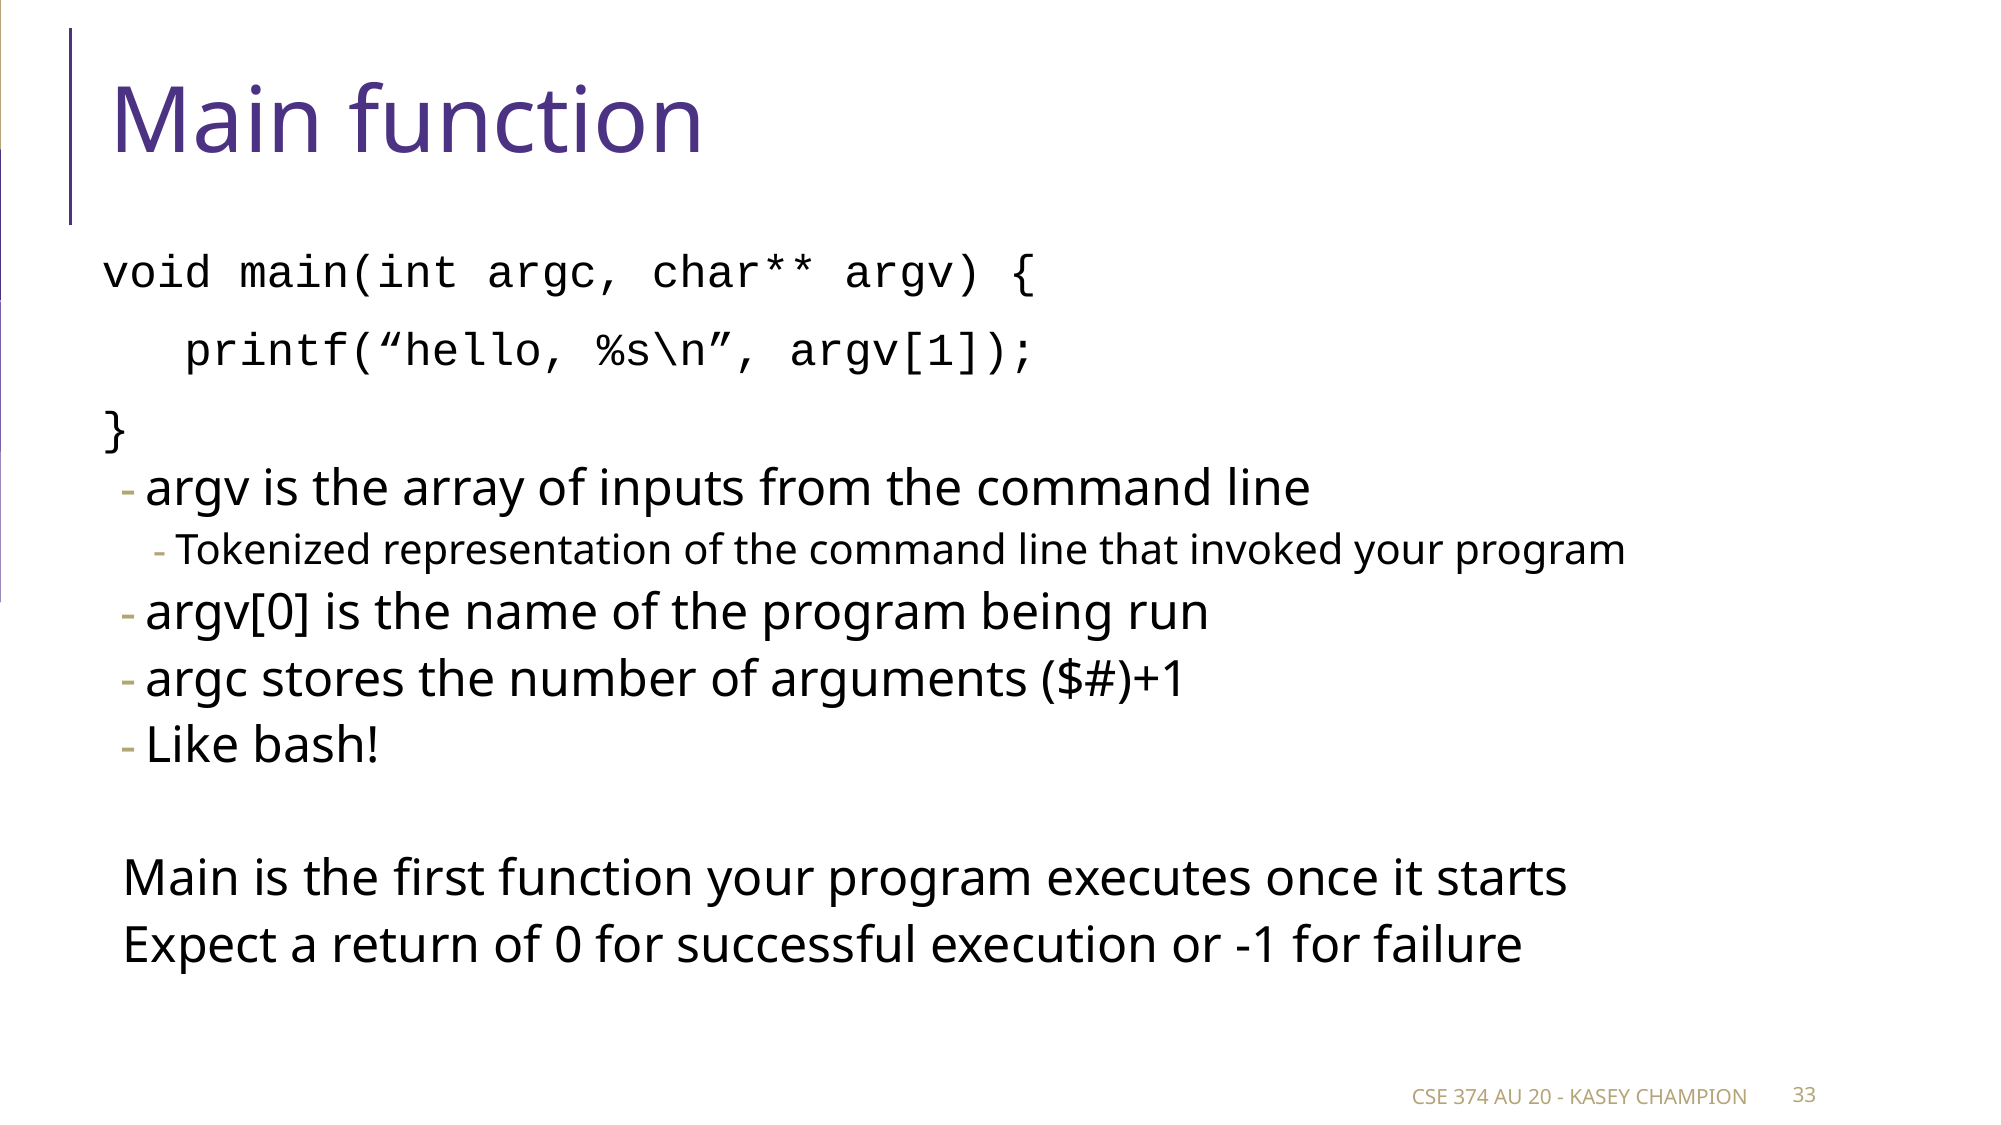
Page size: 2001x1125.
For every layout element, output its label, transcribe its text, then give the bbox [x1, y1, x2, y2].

slide_number ‹#› [1777, 1073, 1938, 1119]
title Main function [94, 43, 1930, 210]
list void main(int argc, char** argv) { printf(“hello, %s\n”, argv[1]); } argv is the array of inputs from the command line Tokenized representation of the command line that invoked your program argv[0] is the name of the program being run argc stores the number of arguments ($#)+1 Like bash! Main is the first function your program executes once it starts Expect a return of 0 for successful execution or -1 for failure [94, 240, 1930, 1035]
footer CSE 374 AU 20 - KASEY CHAMPION [794, 1073, 1763, 1119]
